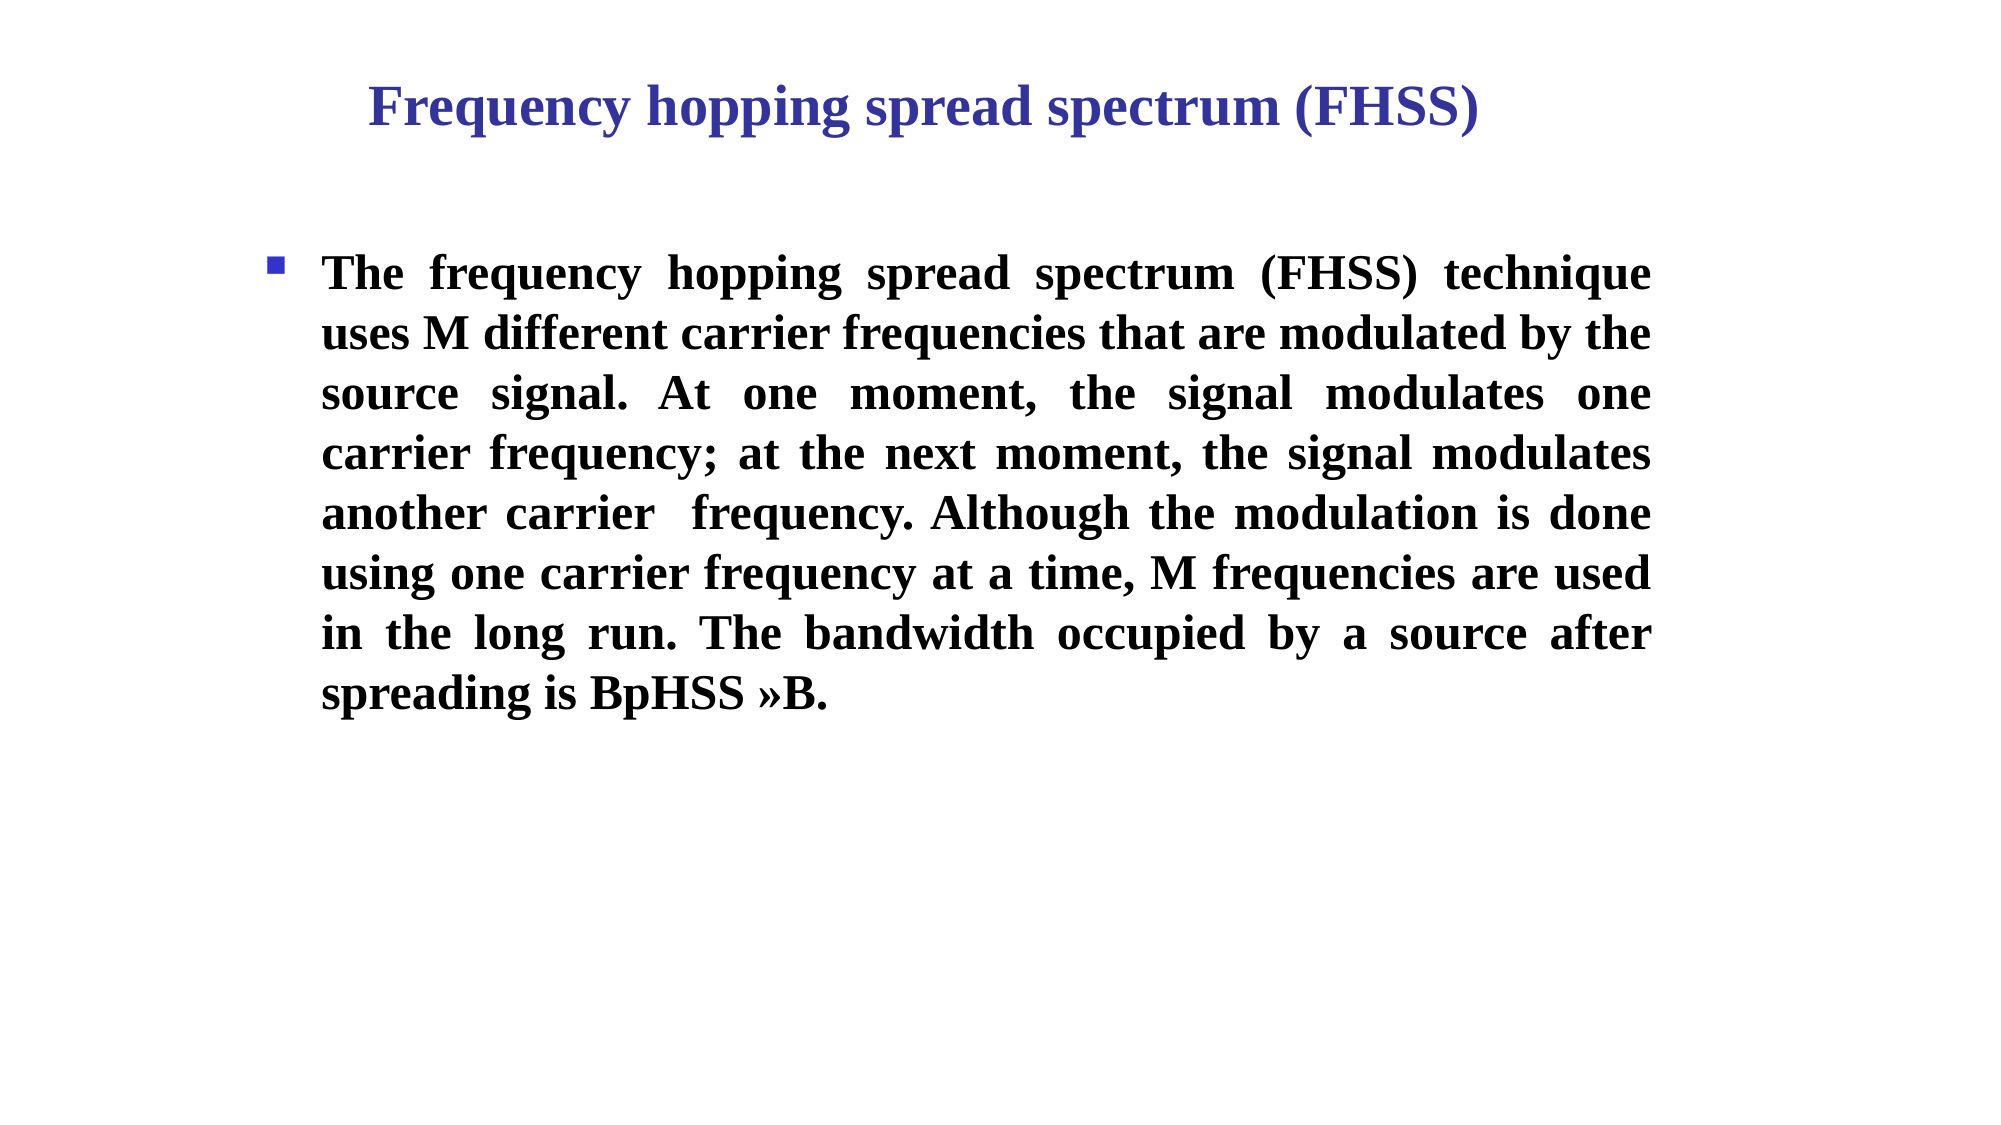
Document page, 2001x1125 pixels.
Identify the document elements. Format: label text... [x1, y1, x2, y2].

list The frequency hopping spread spectrum (FHSS) technique uses M different carrier frequencies that are modulated by the source signal. At one moment, the signal modulates one carrier frequency; at the next moment, the signal modulates another carrier frequency. Although the modulation is done using one carrier frequency at a time, M frequencies are used in the long run. The bandwidth occupied by a source after spreading is BpHSS »B. [249, 231, 1668, 1061]
title Frequency hopping spread spectrum (FHSS) [353, 59, 1647, 161]
